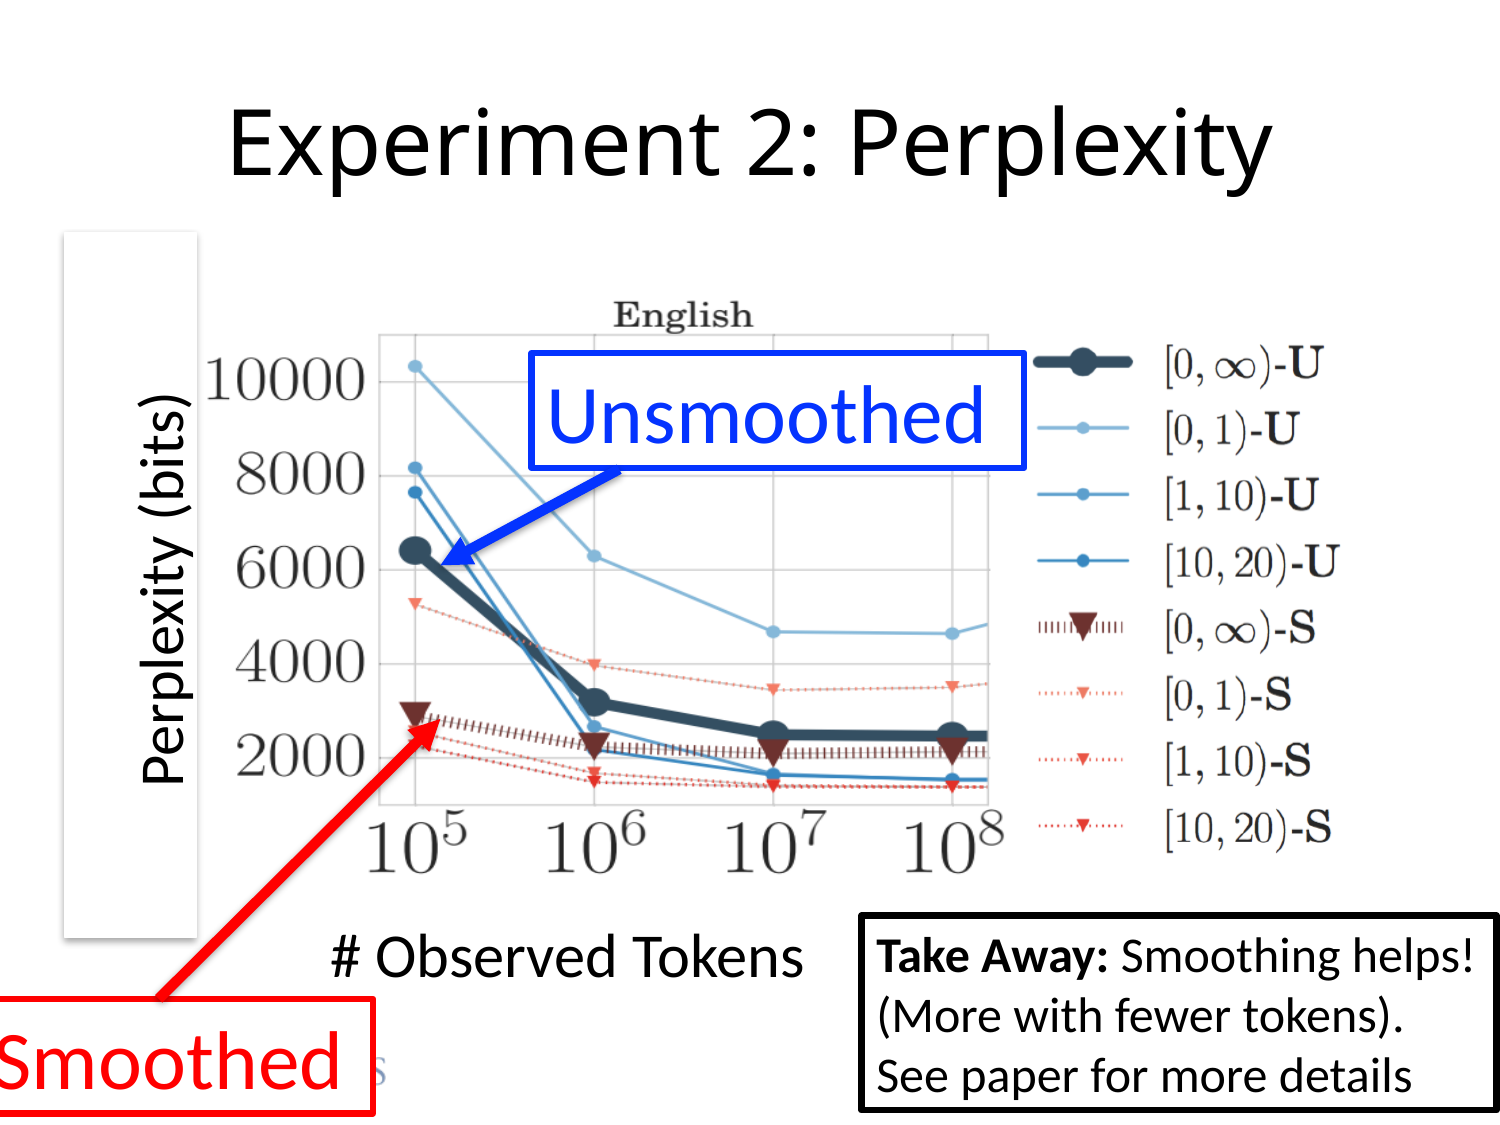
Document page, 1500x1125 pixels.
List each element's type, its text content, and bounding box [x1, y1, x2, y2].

title Experiment 2: Perplexity [75, 45, 1425, 233]
text_box [64, 232, 197, 938]
picture [120, 290, 1358, 896]
text_box Smoothed [0, 998, 373, 1114]
text_box Take Away: Smoothing helps! (More with fewer tokens). See paper for more details [861, 915, 1497, 1111]
text_box # Observed Tokens [446, 908, 821, 998]
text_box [158, 718, 441, 1000]
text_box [440, 468, 620, 566]
